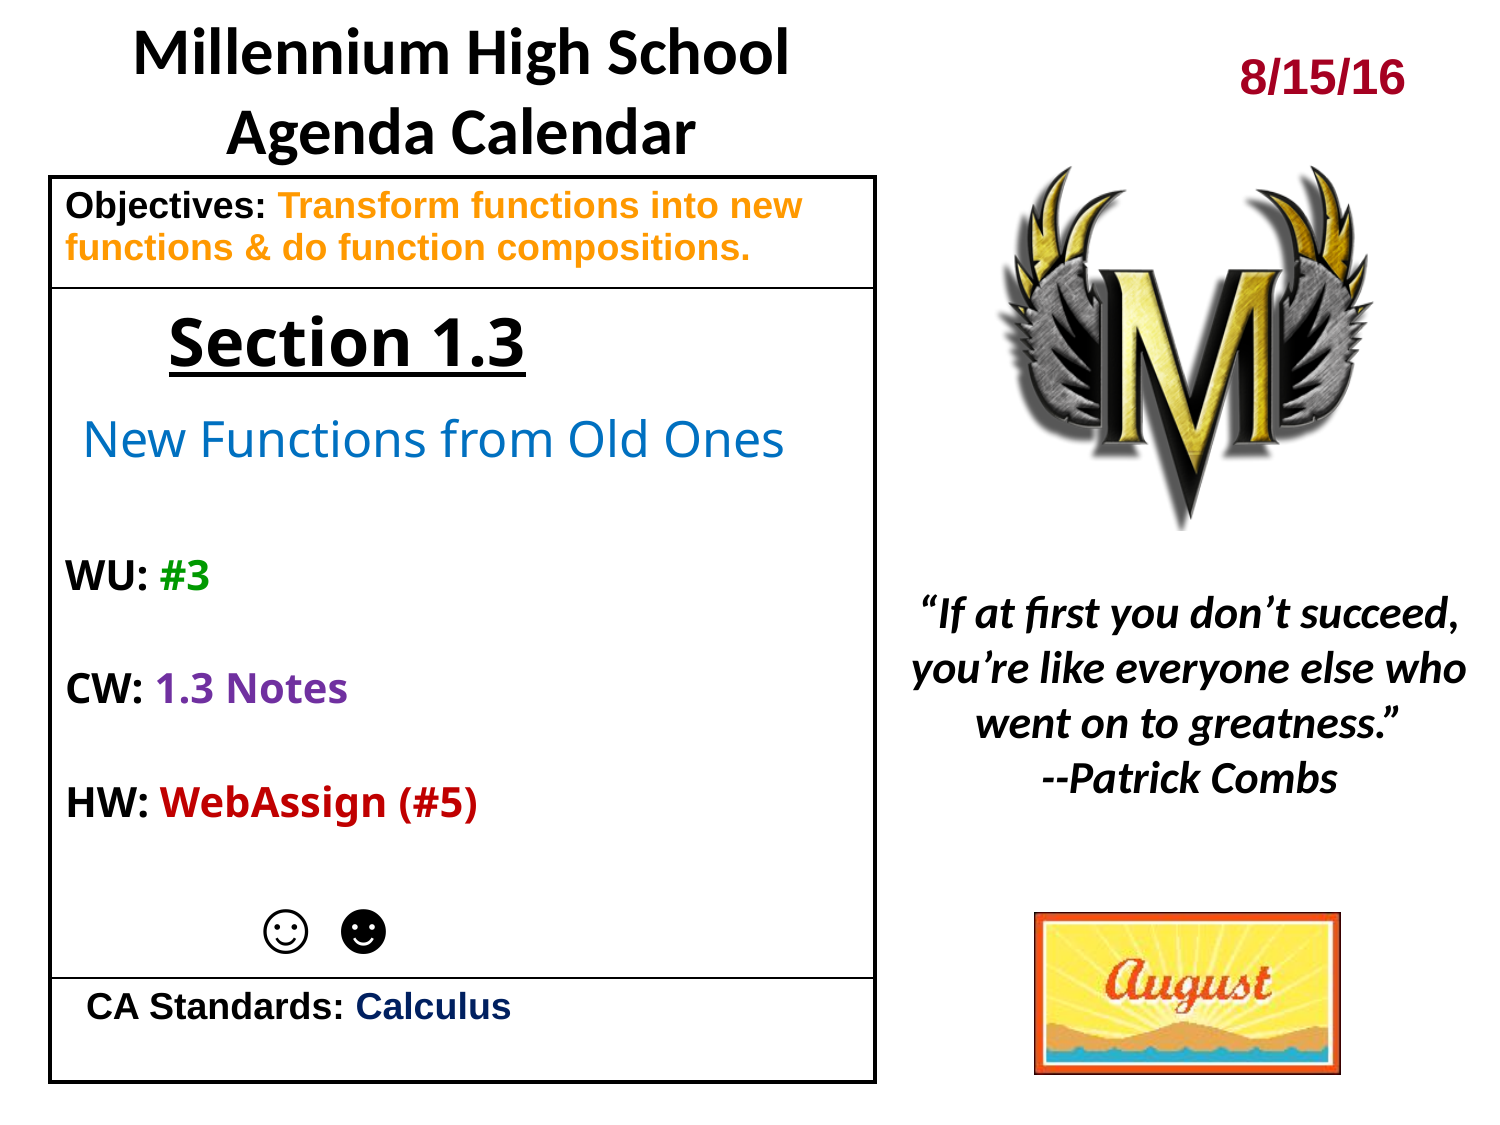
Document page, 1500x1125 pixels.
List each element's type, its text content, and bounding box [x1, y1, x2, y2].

table_cell Section 1.3 New Functions from Old Ones WU: #3 CW: 1.3 Notes HW: WebAssign (#5) ☺☻ [52, 289, 873, 977]
text_box 8/15/16 [1224, 37, 1450, 113]
table_header Objectives: Transform functions into new functions & do function compositions. [52, 179, 844, 287]
table_cell CA Standards: Calculus [52, 979, 873, 1080]
picture [1034, 912, 1342, 1076]
text_box “If at first you don’t succeed, you’re like everyone else who went on to greatness.” --Patrick Combs [875, 574, 1500, 810]
picture [849, 138, 1473, 531]
text_box Millennium High School Agenda Calendar [49, 0, 875, 176]
